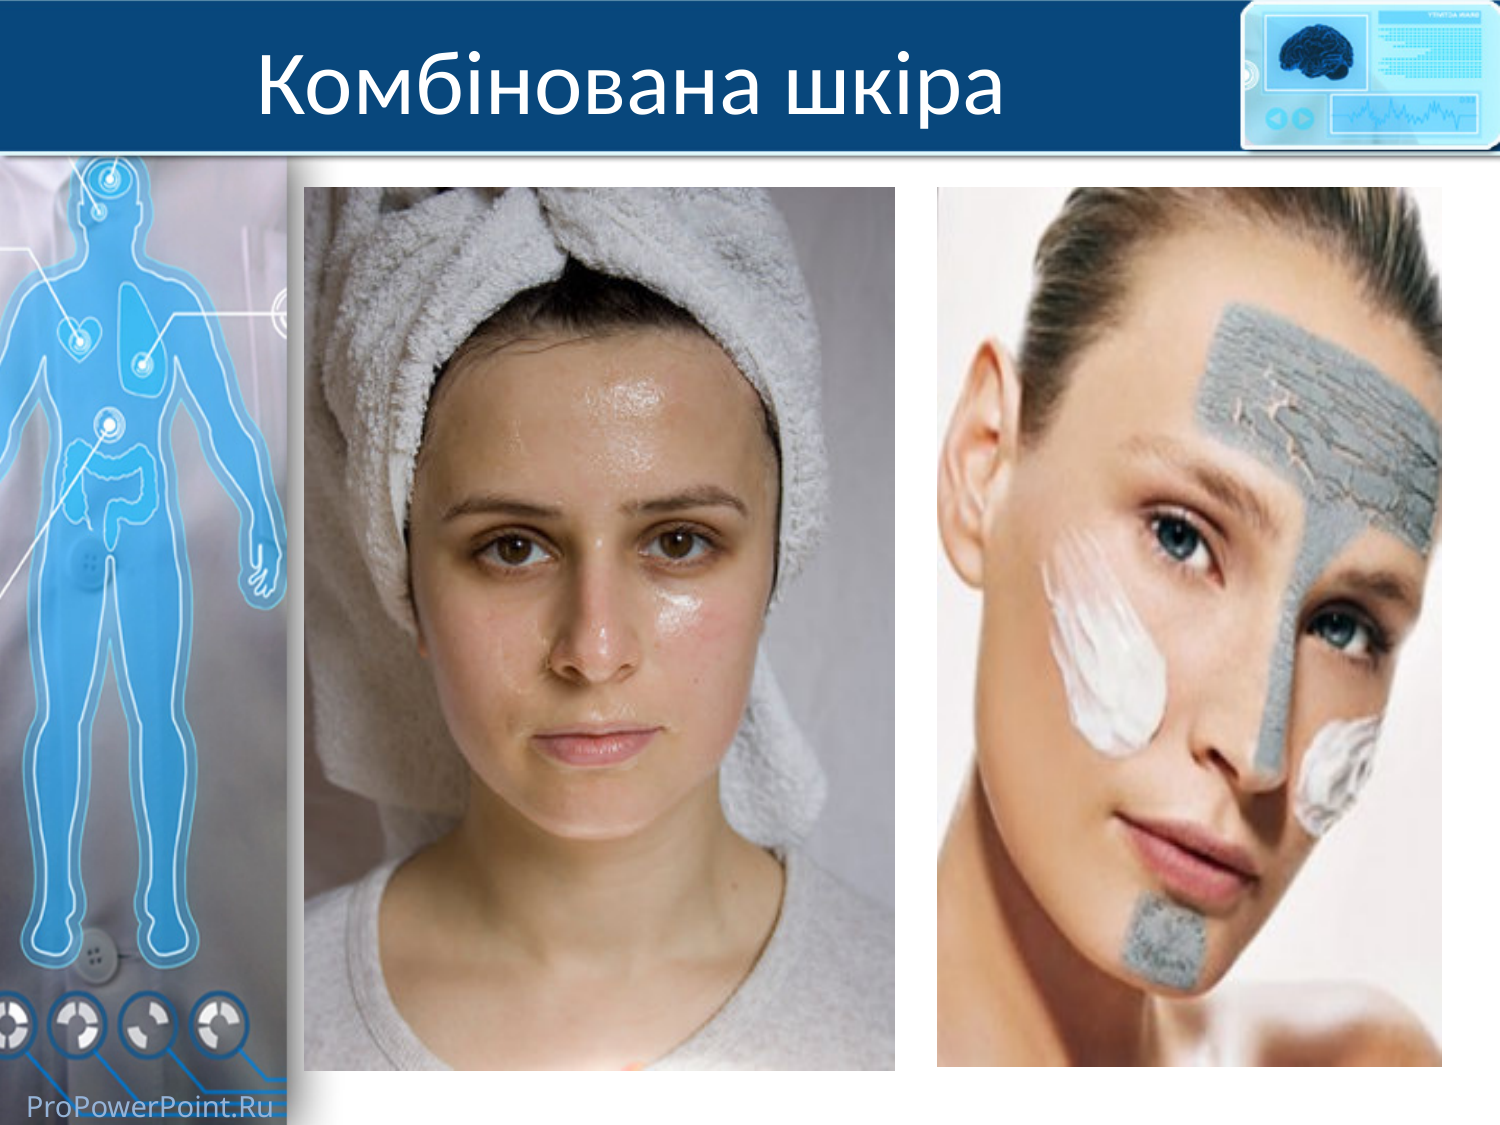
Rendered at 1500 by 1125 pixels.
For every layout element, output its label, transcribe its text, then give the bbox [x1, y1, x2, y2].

title Комбінована шкіра [40, 30, 1223, 126]
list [304, 187, 895, 1071]
picture [0, 0, 1500, 1125]
